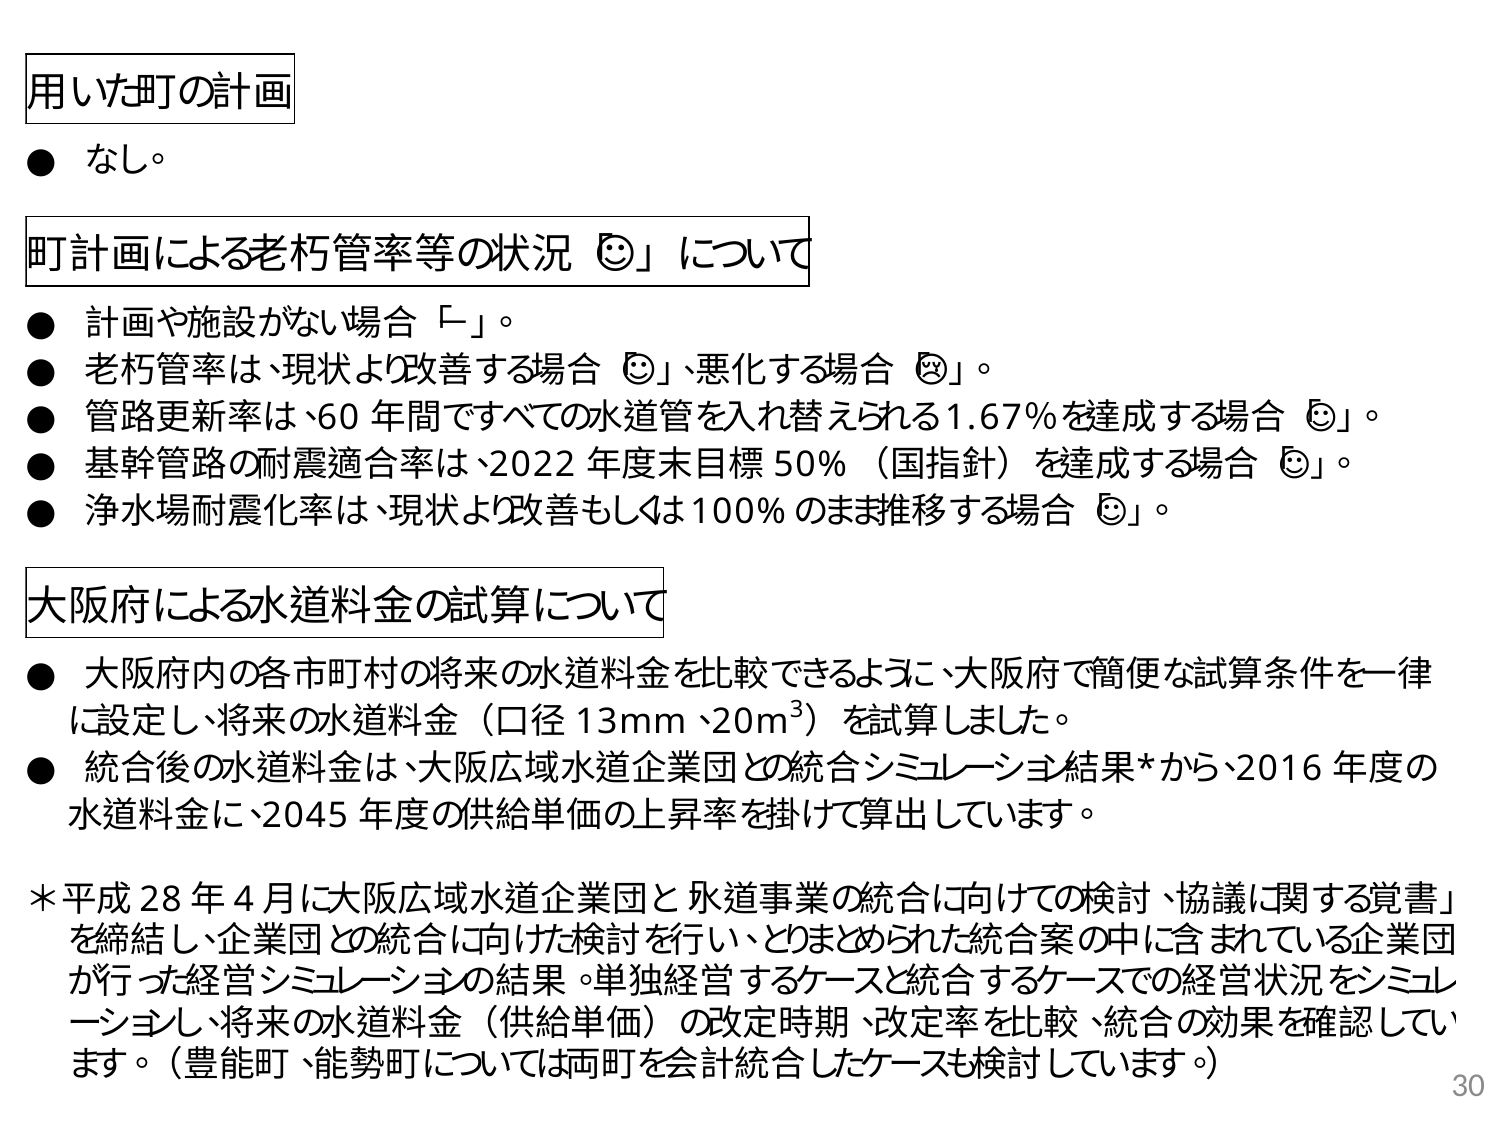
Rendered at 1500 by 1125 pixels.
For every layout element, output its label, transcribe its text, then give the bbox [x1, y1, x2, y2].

slide_number 30 [1162, 1053, 1500, 1114]
picture [25, 41, 1456, 1084]
